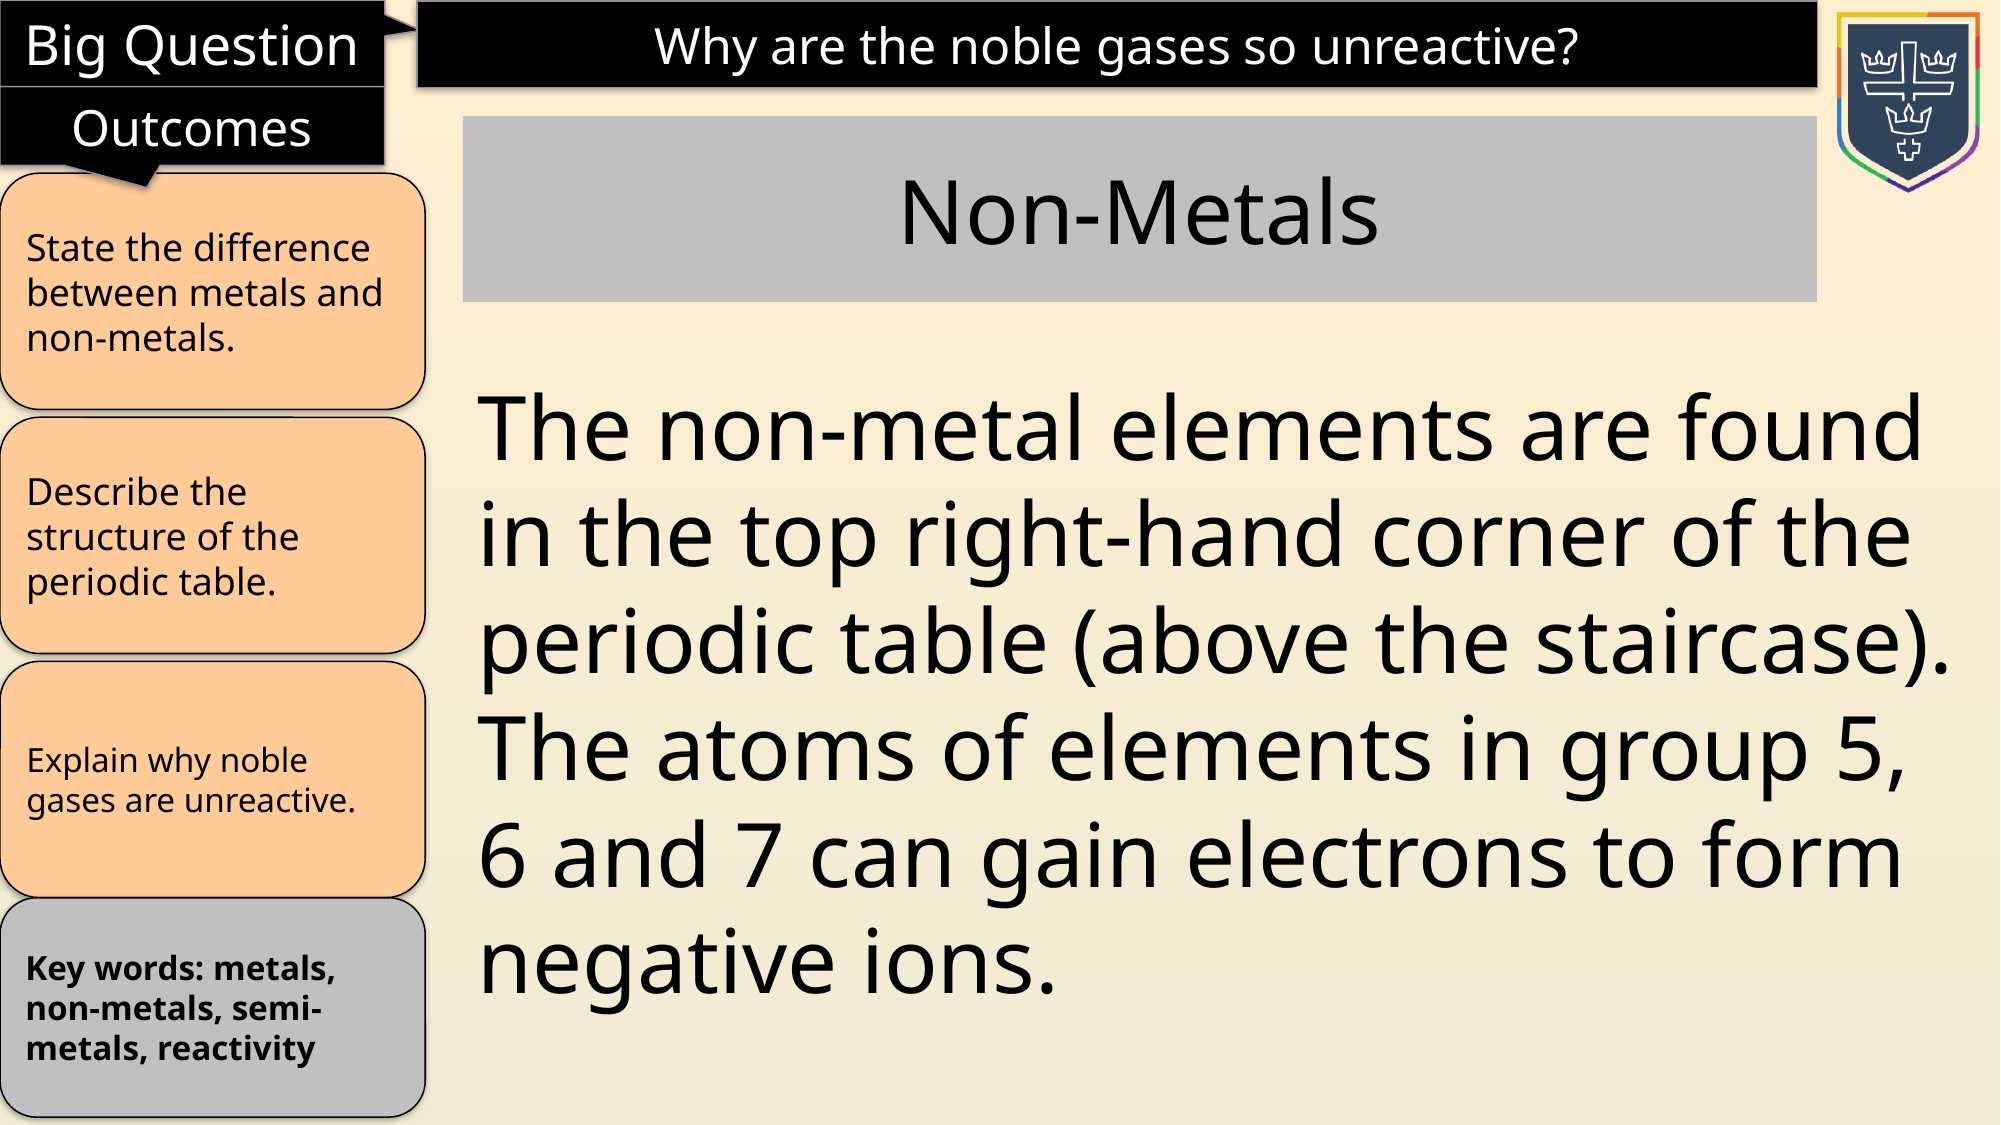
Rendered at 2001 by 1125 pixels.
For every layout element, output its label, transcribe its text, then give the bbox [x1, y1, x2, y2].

picture [1817, 11, 2000, 194]
list Non-Metals [462, 116, 1817, 303]
list The non-metal elements are found in the top right-hand corner of the periodic table (above the staircase). The atoms of elements in group 5, 6 and 7 can gain electrons to form negative ions. [462, 363, 2000, 1104]
